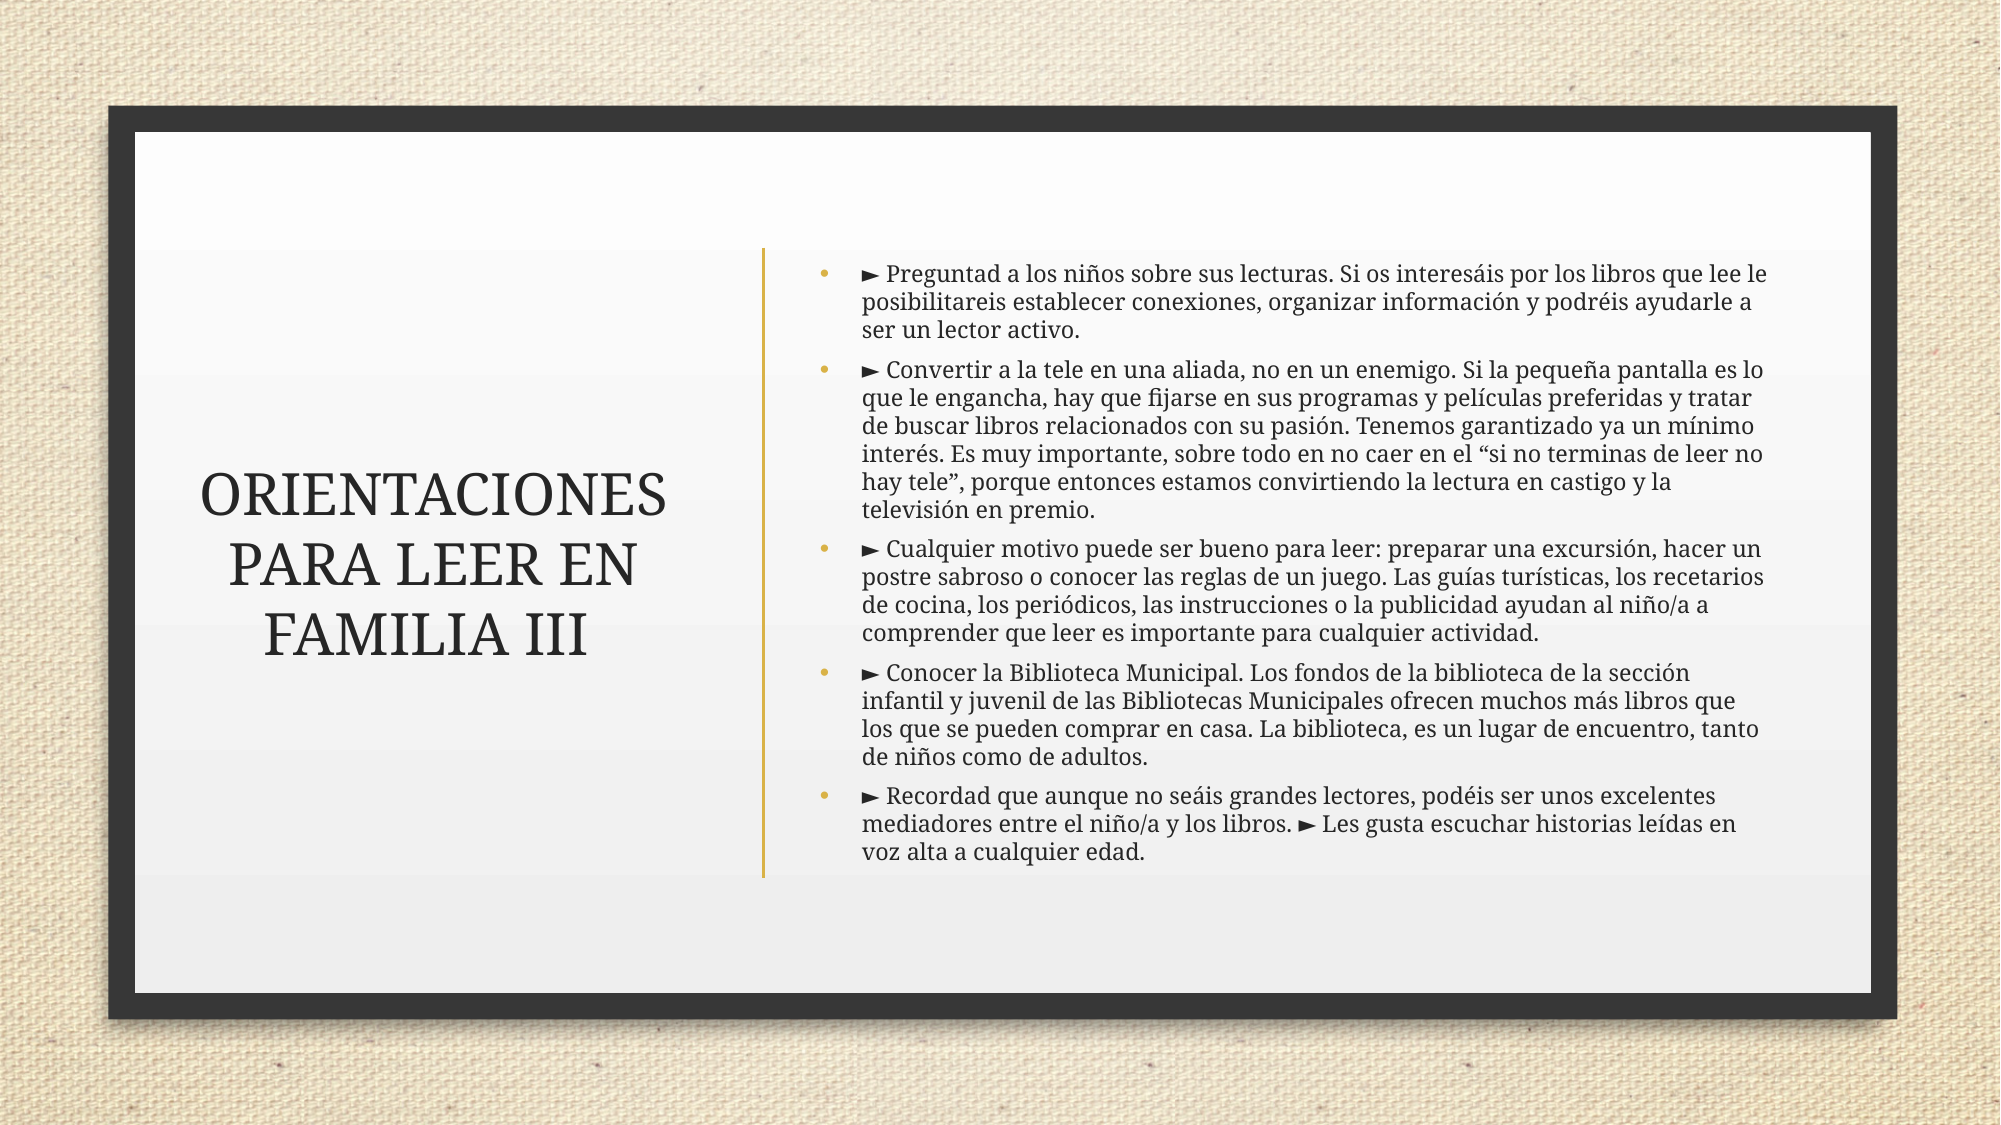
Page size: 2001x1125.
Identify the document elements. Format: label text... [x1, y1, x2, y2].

list ► Preguntad a los niños sobre sus lecturas. Si os interesáis por los libros que lee le posibilitareis establecer conexiones, organizar información y podréis ayudarle a ser un lector activo. ► Convertir a la tele en una aliada, no en un enemigo. Si la pequeña pantalla es lo que le engancha, hay que fijarse en sus programas y películas preferidas y tratar de buscar libros relacionados con su pasión. Tenemos garantizado ya un mínimo interés. Es muy importante, sobre todo en no caer en el “si no terminas de leer no hay tele”, porque entonces estamos convirtiendo la lectura en castigo y la televisión en premio. ► Cualquier motivo puede ser bueno para leer: preparar una excursión, hacer un postre sabroso o conocer las reglas de un juego. Las guías turísticas, los recetarios de cocina, los periódicos, las instrucciones o la publicidad ayudan al niño/a a comprender que leer es importante para cualquier actividad. ► Conocer la Biblioteca Municipal. Los fondos de la biblioteca de la sección infantil y juvenil de las Bibliotecas Municipales ofrecen muchos más libros que los que se pueden comprar en casa. La biblioteca, es un lugar de encuentro, tanto de niños como de adultos. ► Recordad que aunque no seáis grandes lectores, podéis ser unos excelentes mediadores entre el niño/a y los libros. ► Les gusta escuchar historias leídas en voz alta a cualquier edad. [804, 247, 1788, 878]
text_box [107, 104, 1899, 1021]
text_box [0, 0, 2000, 1125]
text_box [134, 132, 1871, 993]
title ORIENTACIONES PARA LEER EN FAMILIA III [176, 247, 692, 878]
